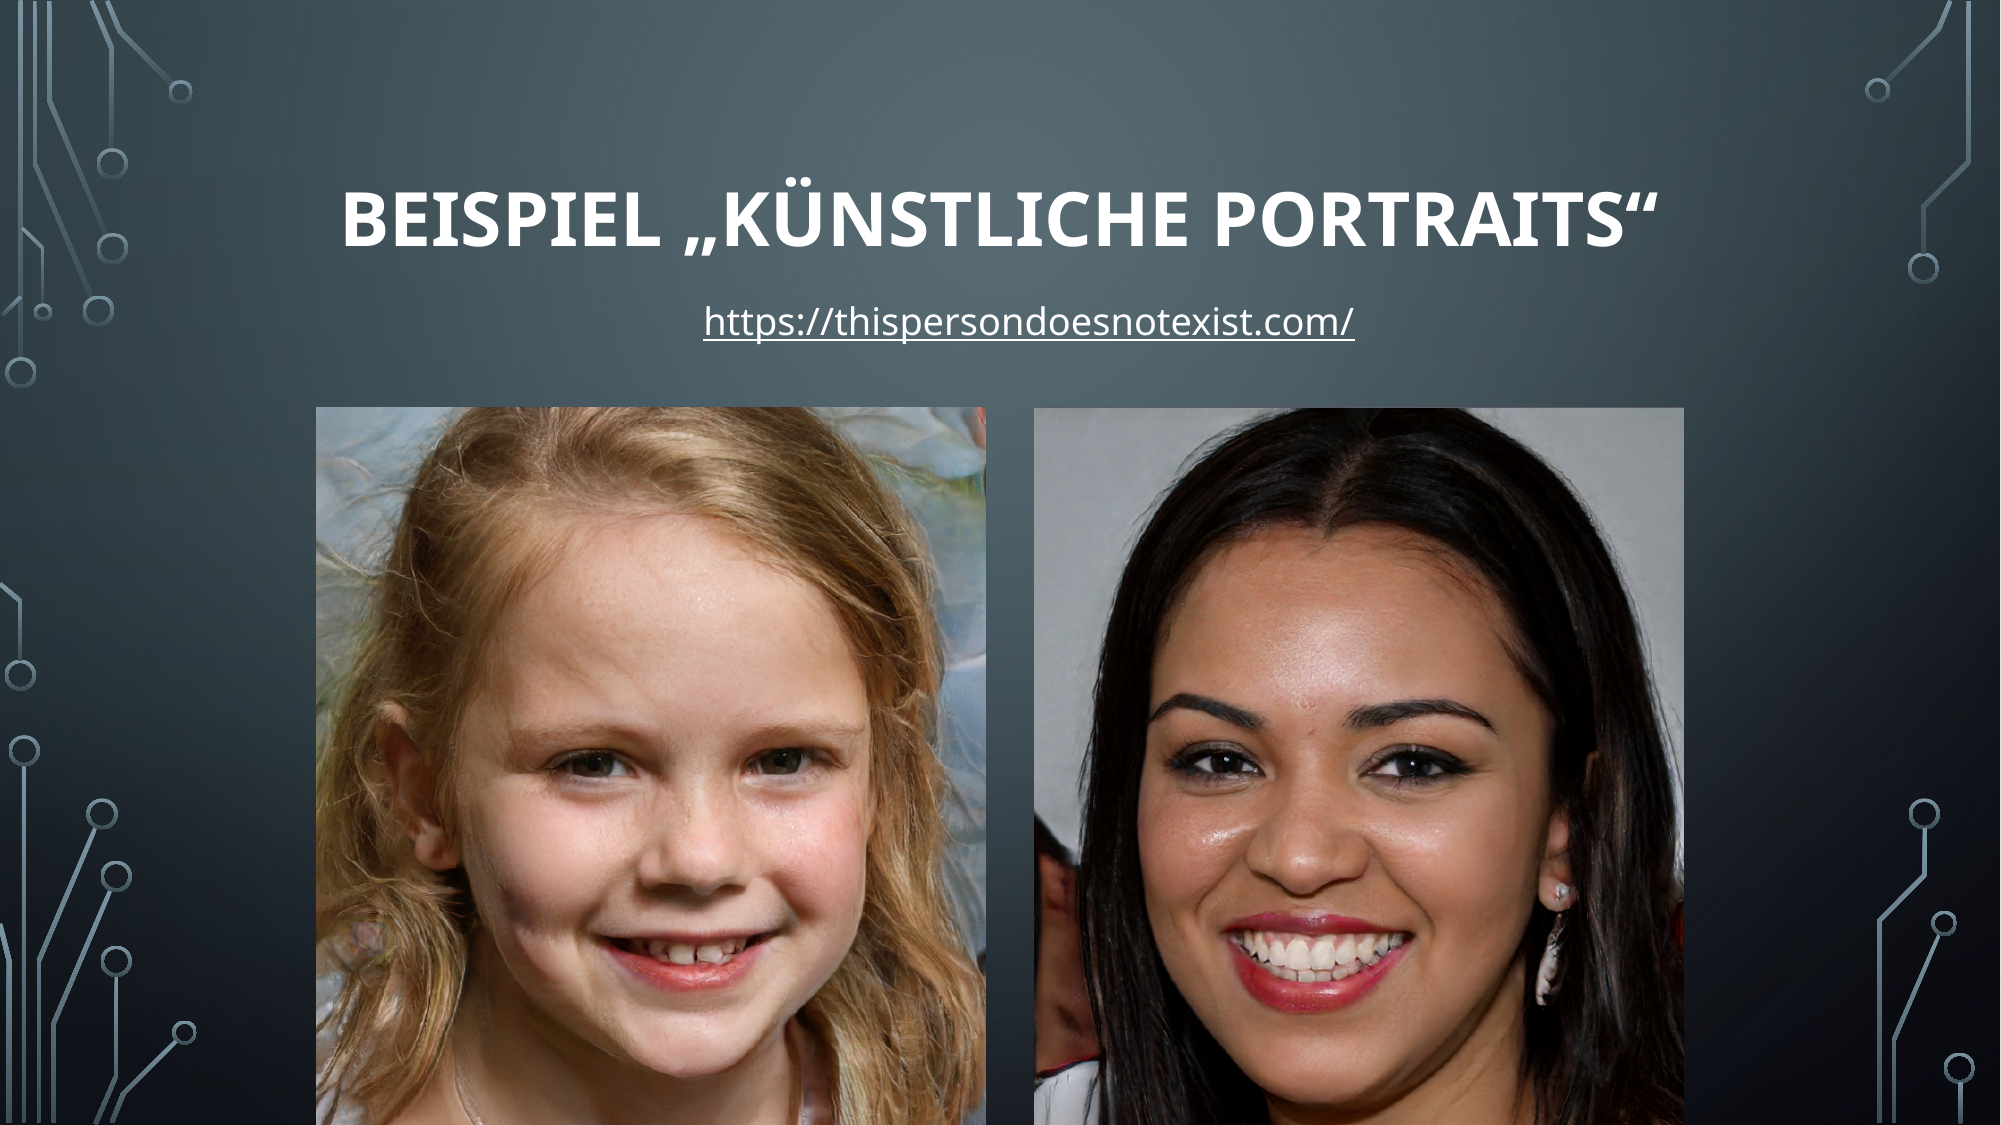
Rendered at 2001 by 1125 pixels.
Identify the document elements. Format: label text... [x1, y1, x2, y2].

title Beispiel „Künstliche Portraits“ [187, 101, 1813, 344]
picture [316, 407, 987, 1125]
picture [1033, 407, 1684, 1125]
list https://thispersondoesnotexist.com/ [221, 279, 1847, 358]
